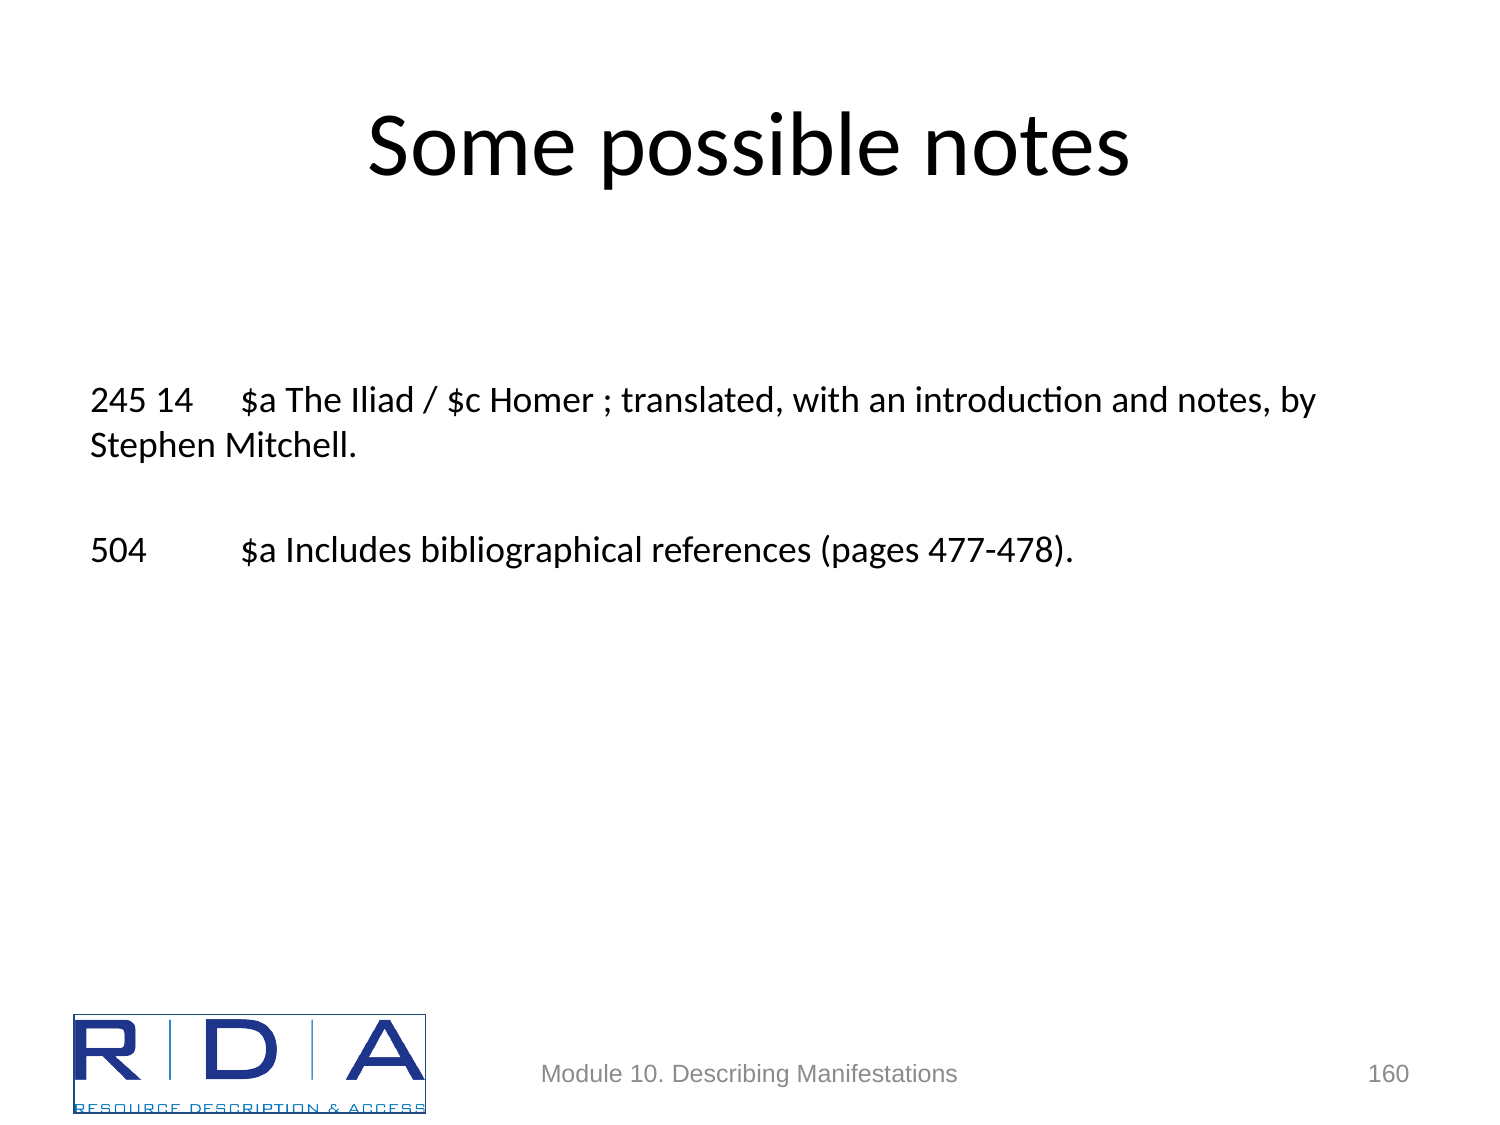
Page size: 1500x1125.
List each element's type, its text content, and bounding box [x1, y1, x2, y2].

picture [75, 1015, 425, 1112]
list 245 14 $a The Iliad / $c Homer ; translated, with an introduction and notes, by Stephen Mitchell. 504 $a Includes bibliographical references (pages 477-478). [75, 262, 1425, 1005]
footer Module 10. Describing Manifestations [512, 1042, 988, 1103]
title Some possible notes [75, 45, 1425, 233]
slide_number 160 [1074, 1042, 1425, 1103]
